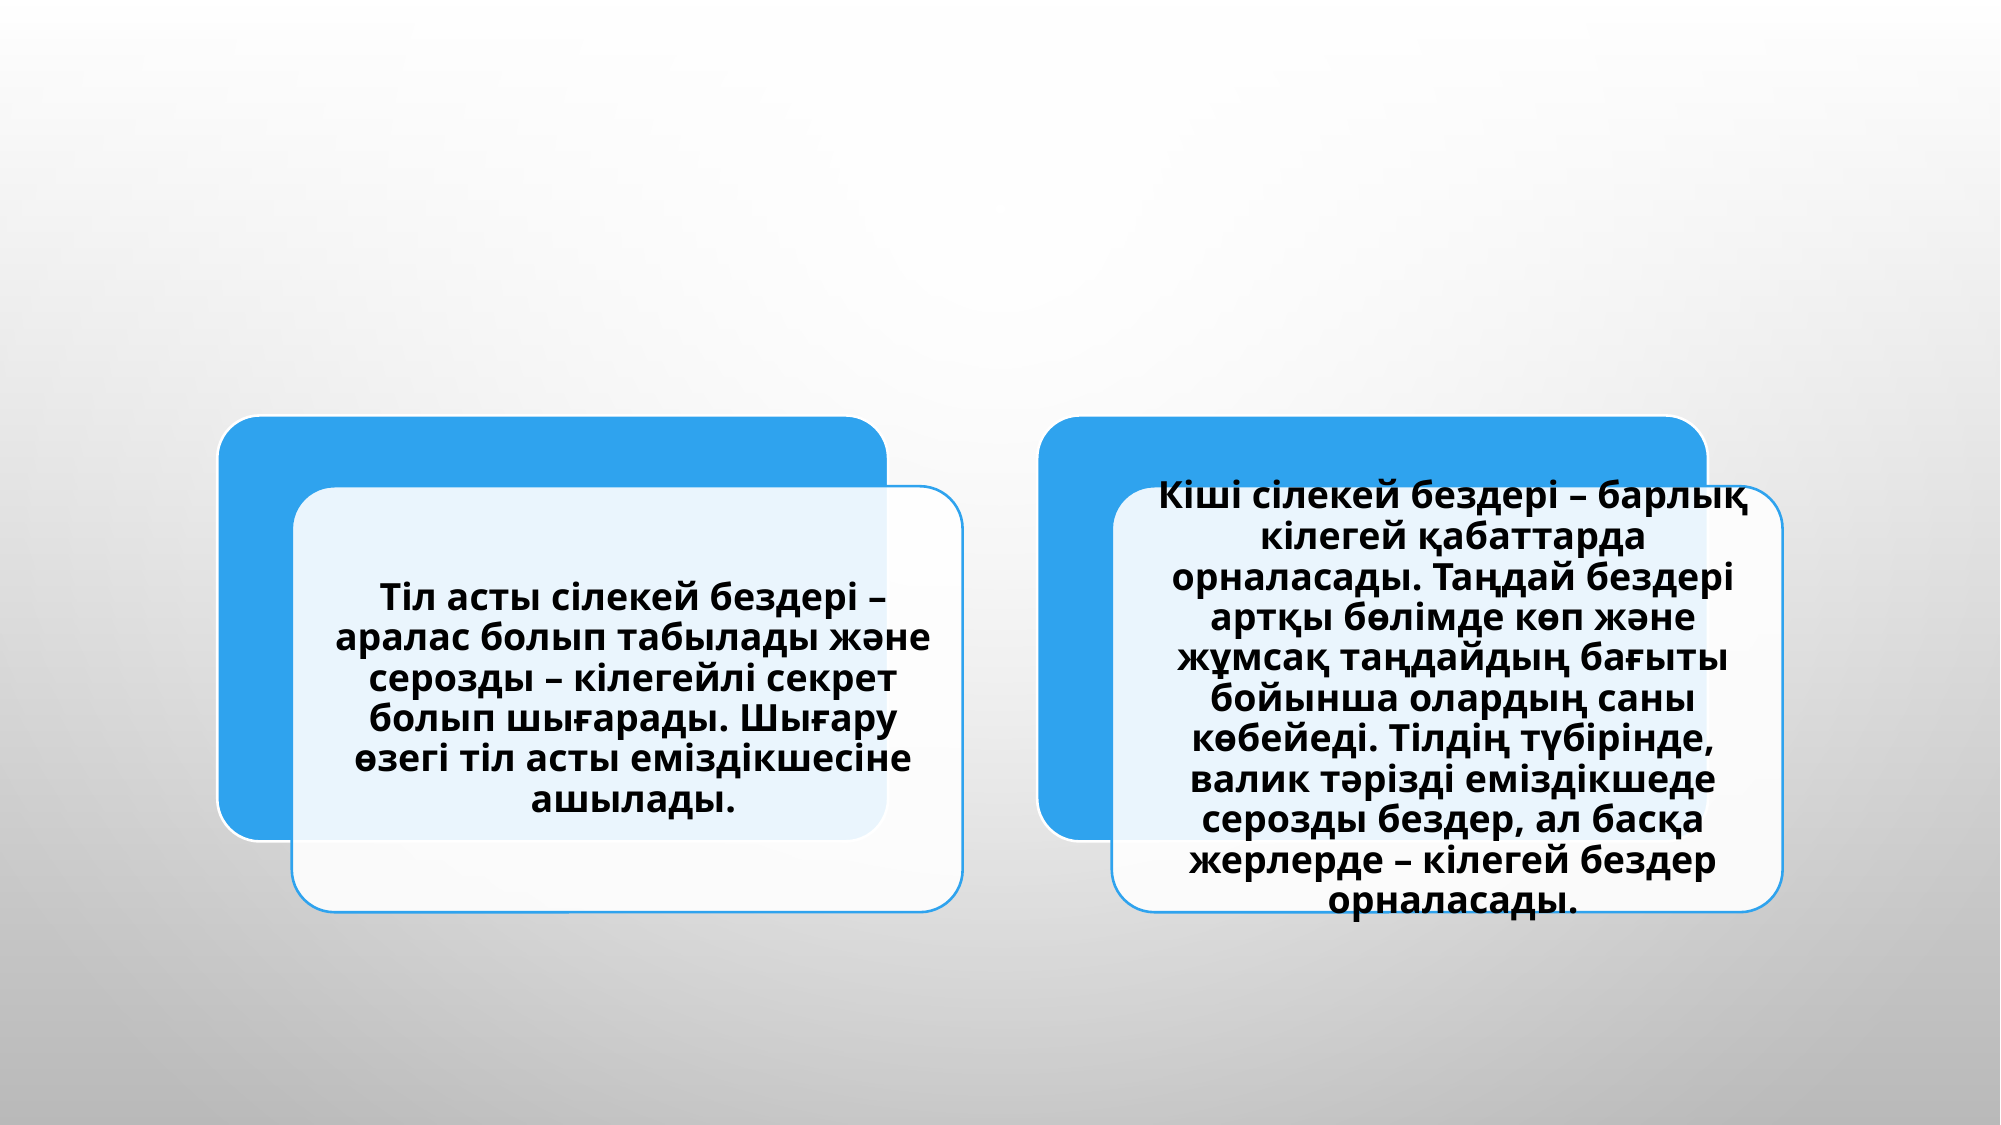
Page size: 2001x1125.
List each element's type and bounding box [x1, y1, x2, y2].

picture [0, 0, 2000, 1125]
list [149, 415, 1851, 913]
